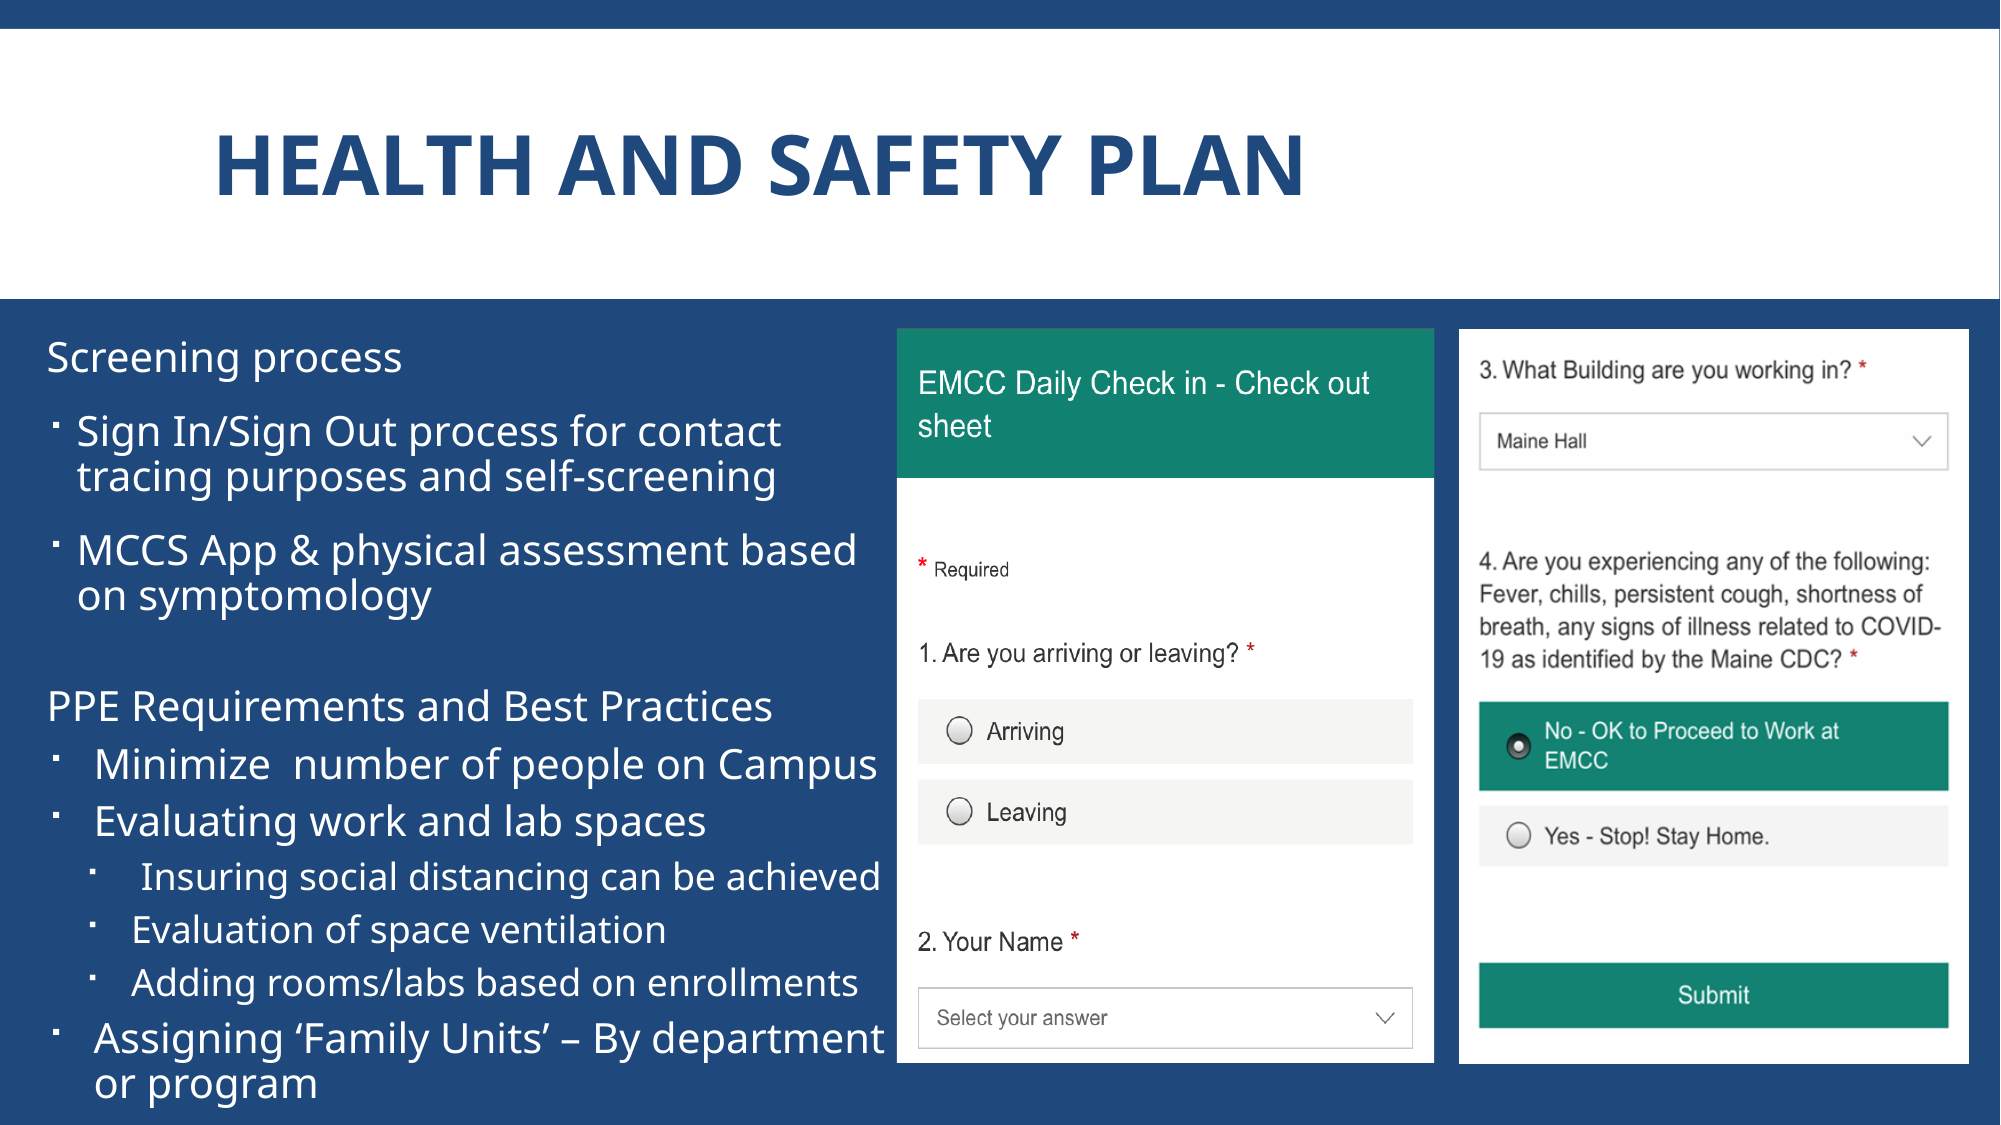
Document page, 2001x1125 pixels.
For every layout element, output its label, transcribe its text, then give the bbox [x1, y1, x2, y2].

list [896, 328, 1435, 1063]
title HEALTH AND SAFETY PLAN [197, 46, 1803, 295]
picture [1459, 329, 1969, 1065]
list Screening process Sign In/Sign Out process for contact tracing purposes and self-screening MCCS App & physical assessment based on symptomology PPE Requirements and Best Practices Minimize number of people on Campus Evaluating work and lab spaces Insuring social distancing can be achieved Evaluation of space ventilation Adding rooms/labs based on enrollments Assigning ‘Family Units’ – By department or program [31, 328, 908, 1124]
